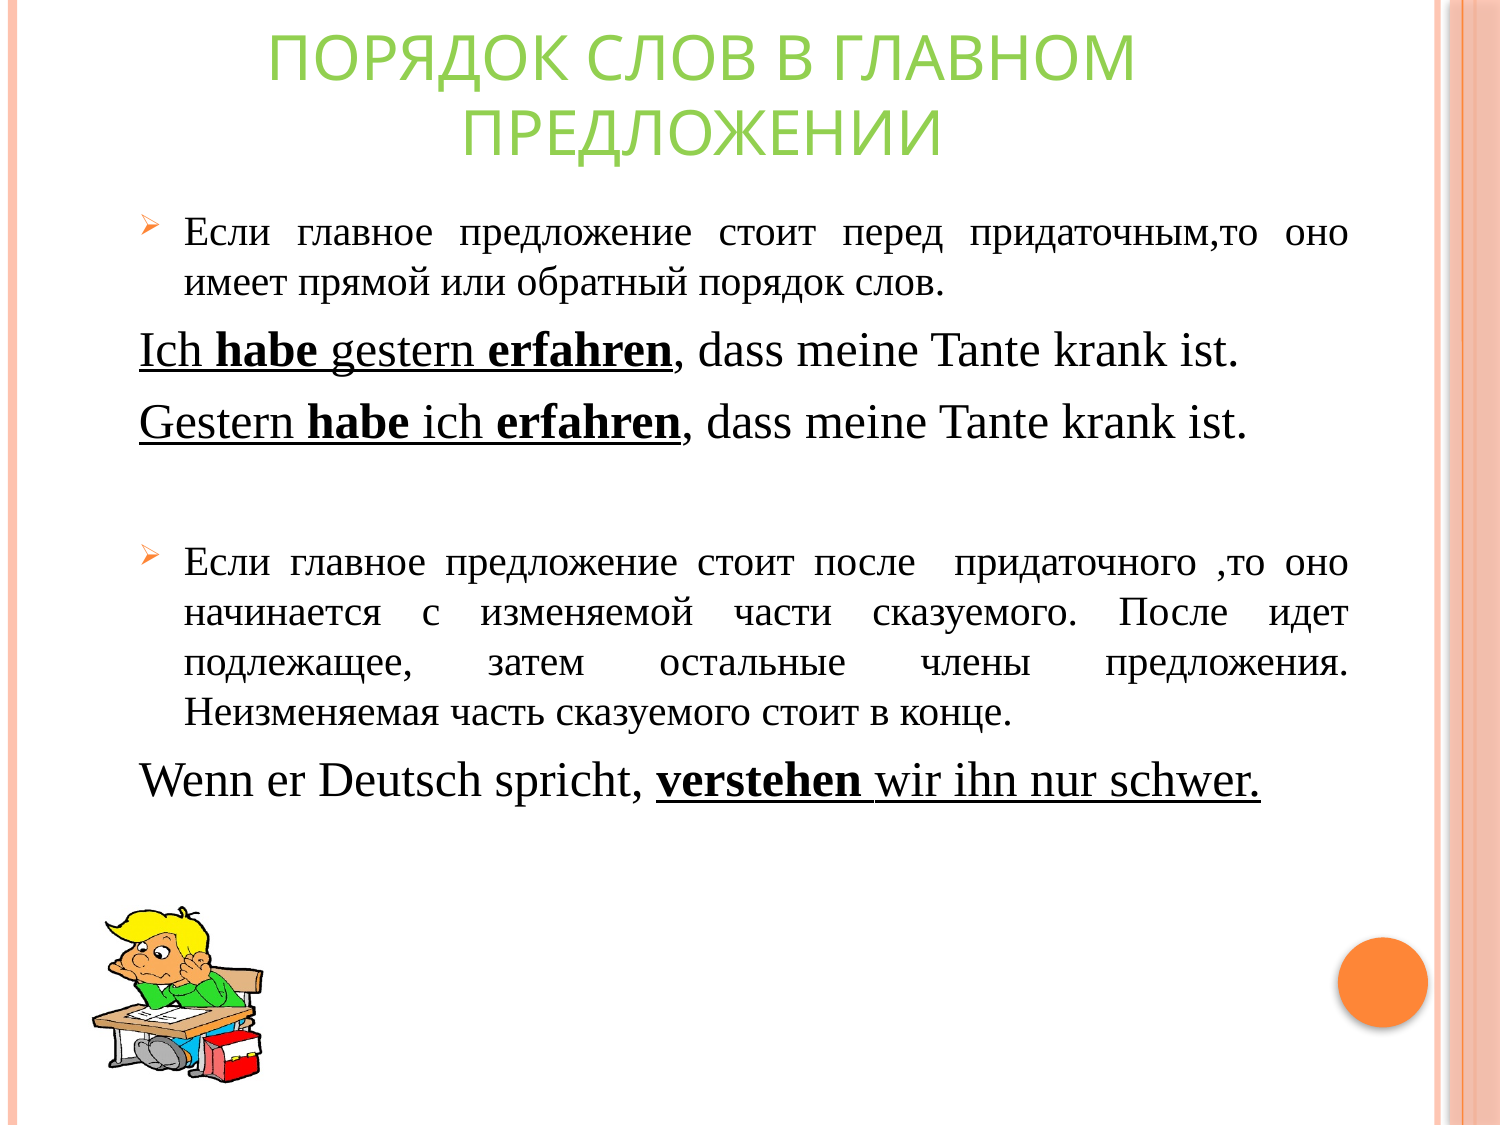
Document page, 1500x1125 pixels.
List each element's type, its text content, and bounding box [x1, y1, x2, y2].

title Порядок слов в главном предложении [53, 0, 1353, 175]
list Если главное предложение стоит перед придаточным,то оно имеет прямой или обратный порядок слов. Ich habe gestern erfahren, dass meine Tante krank ist. Gestern habe ich erfahren, dass meine Tante krank ist. Если главное предложение стоит после придаточного ,то оно начинается с изменяемой части сказуемого. После идет подлежащее, затем остальные члены предложения. Неизменяемая часть сказуемого стоит в конце. Wenn er Deutsch spricht, verstehen wir ihn nur schwer. [123, 196, 1365, 1035]
picture [87, 904, 267, 1085]
